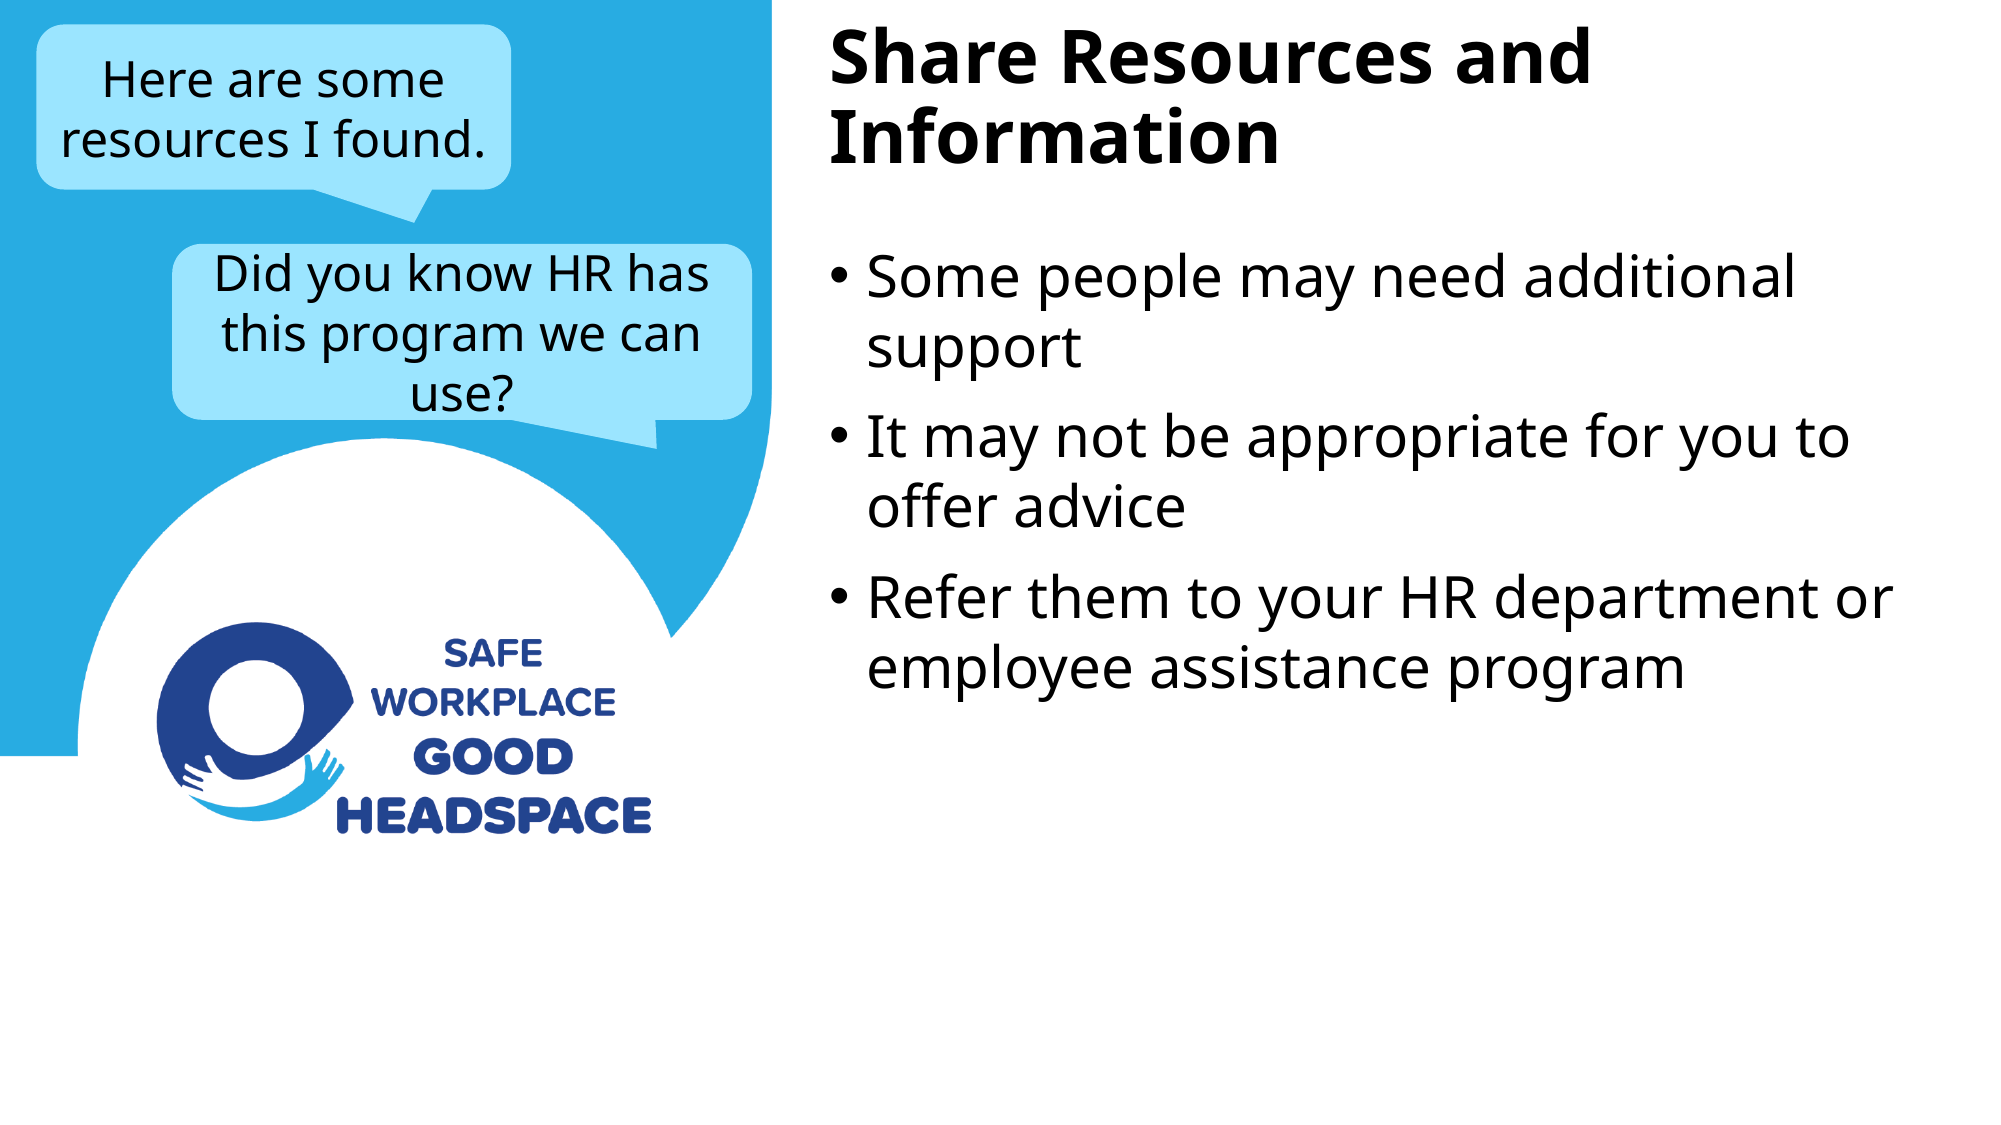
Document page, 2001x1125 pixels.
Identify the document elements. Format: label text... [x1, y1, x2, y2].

title Share Resources and Information [814, 11, 1988, 188]
text_box Did you know HR has this program we can use? [171, 242, 754, 451]
picture [0, 0, 2000, 1125]
text_box Here are some resources I found. [35, 23, 513, 225]
list Some people may need additional support It may not be appropriate for you to offer advice Refer them to your HR department or employee assistance program [814, 231, 1988, 1068]
